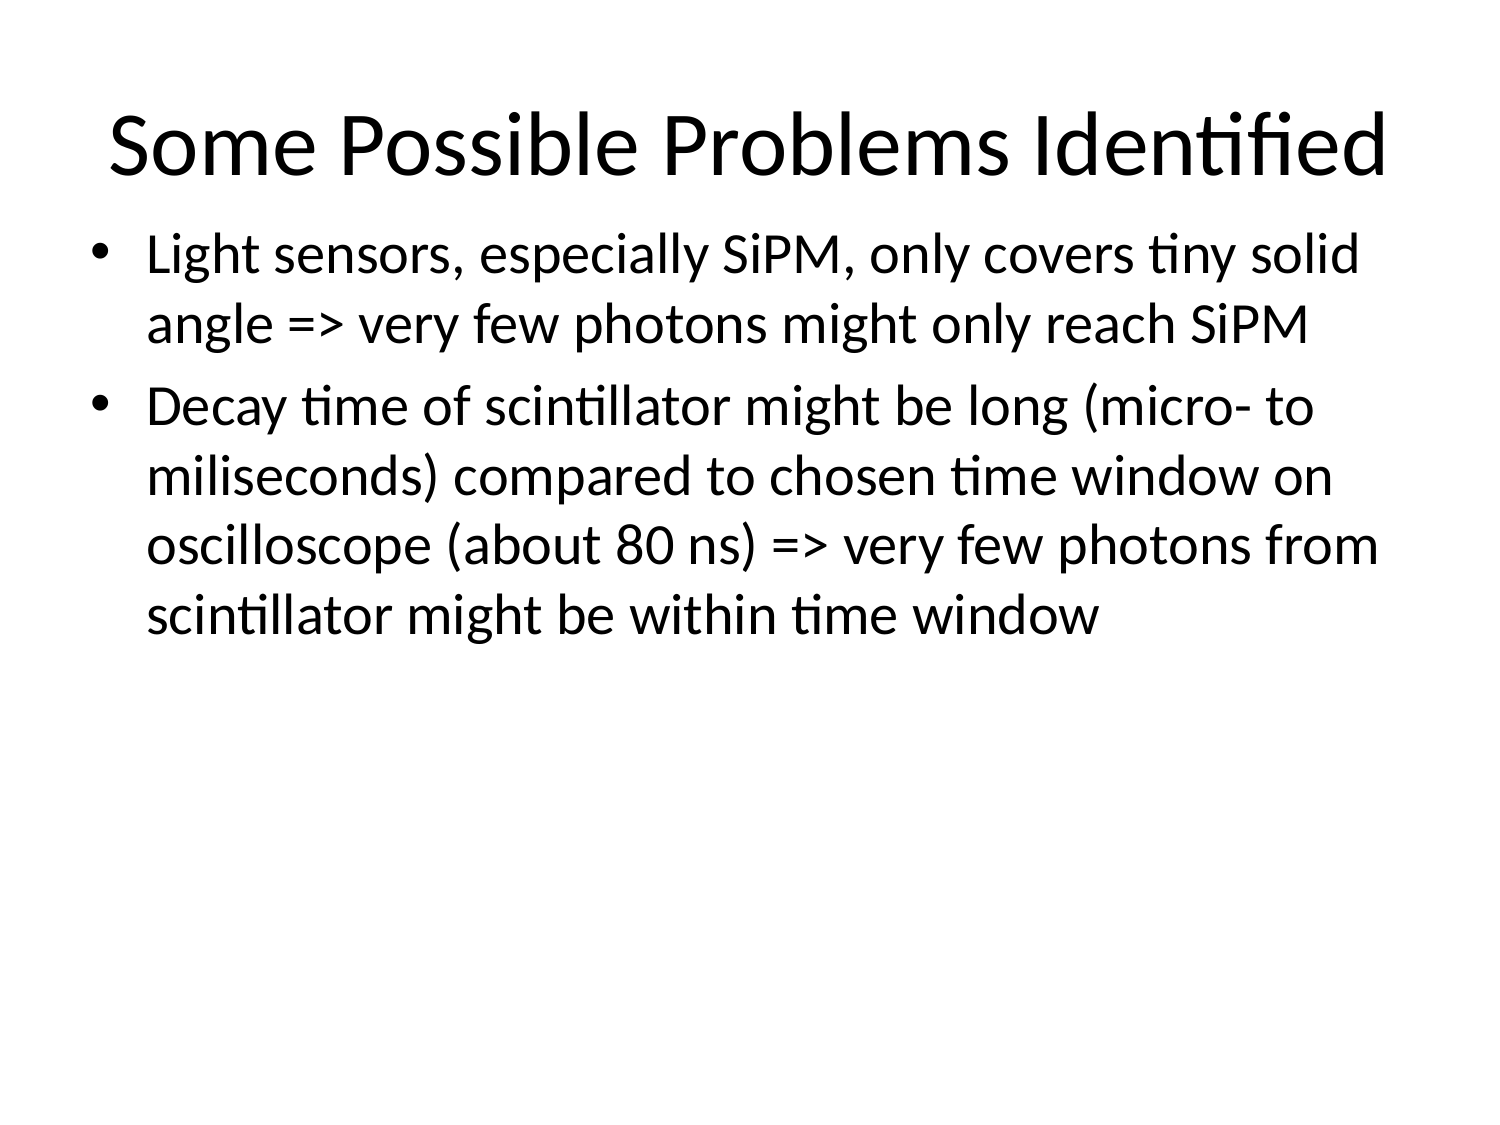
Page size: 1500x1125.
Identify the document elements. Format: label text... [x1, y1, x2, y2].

list Light sensors, especially SiPM, only covers tiny solid angle => very few photons might only reach SiPM Decay time of scintillator might be long (micro- to miliseconds) compared to chosen time window on oscilloscope (about 80 ns) => very few photons from scintillator might be within time window [75, 208, 1425, 1005]
title Some Possible Problems Identified [75, 45, 1425, 208]
